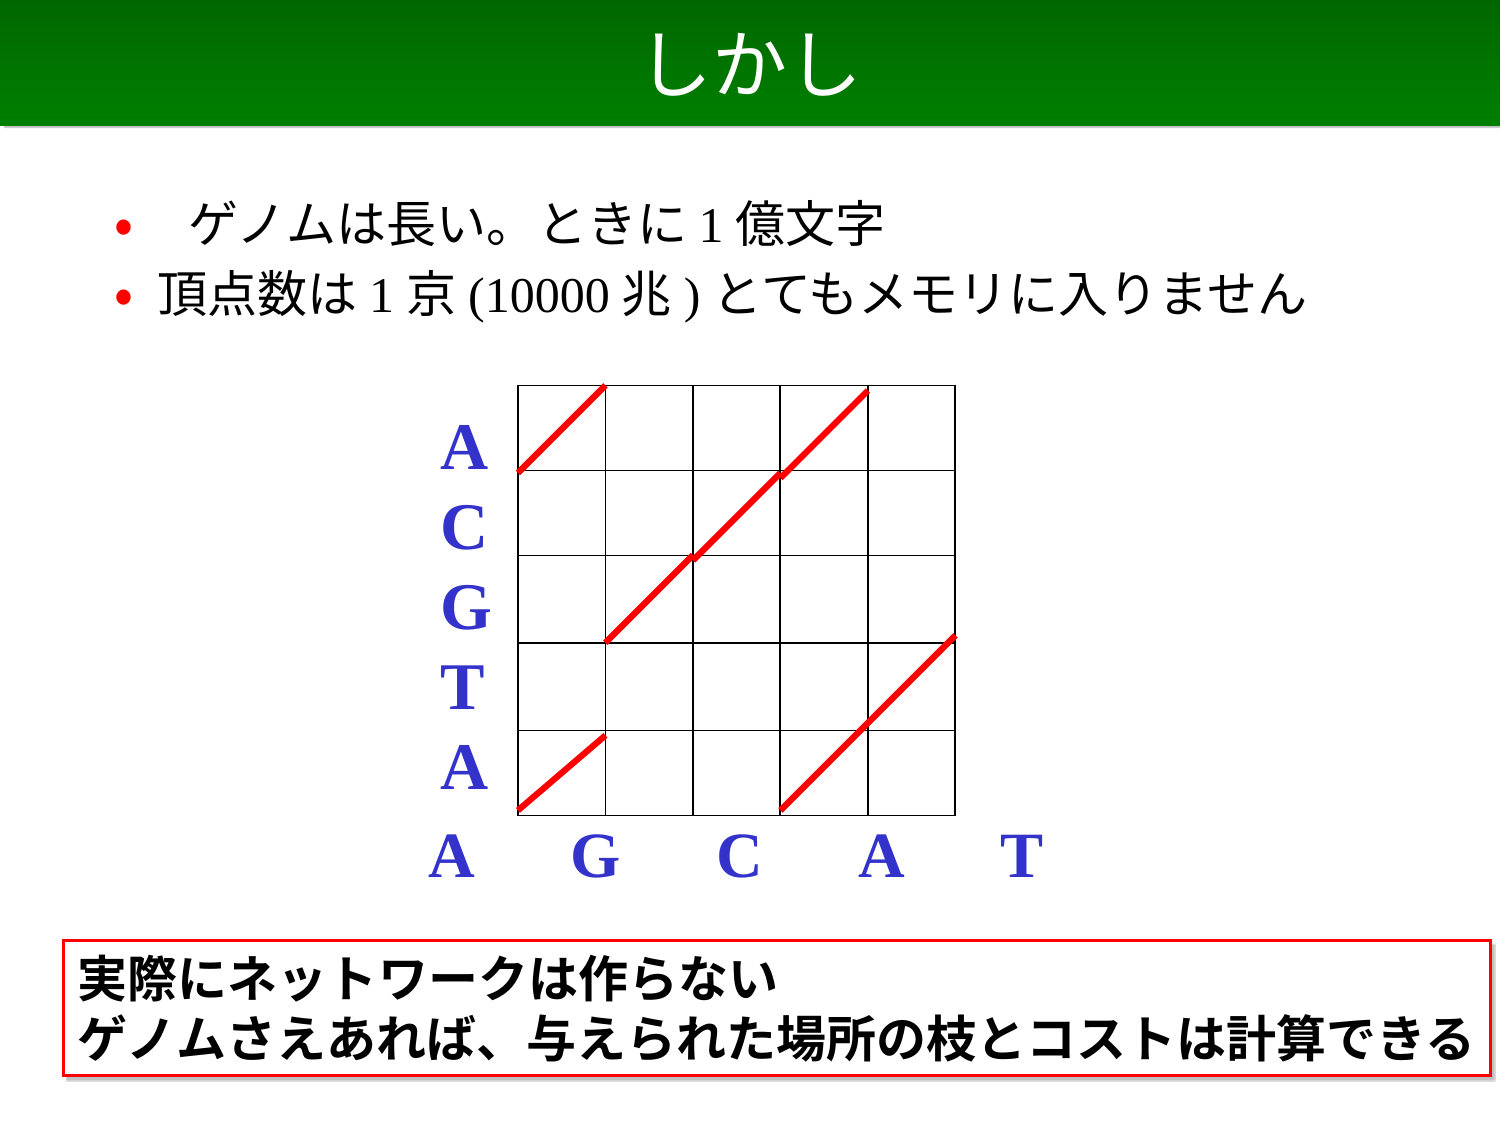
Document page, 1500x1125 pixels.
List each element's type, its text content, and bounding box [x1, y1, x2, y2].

table_cell [519, 556, 605, 642]
table_cell [869, 731, 954, 815]
table_cell [519, 471, 605, 555]
subtitle • ゲノムは長い。ときに1億文字 • 頂点数は1京(10000兆)とてもメモリに入りません [99, 184, 1388, 323]
table_cell [694, 471, 779, 555]
table_cell [869, 471, 954, 555]
table_cell [519, 644, 605, 730]
text_box 実際にネットワークは作らない ゲノムさえあれば、与えられた場所の枝とコストは計算できる [63, 940, 1491, 1076]
table_header [519, 386, 605, 470]
table_cell [781, 644, 867, 730]
table_cell [606, 556, 692, 642]
table_cell [694, 644, 779, 730]
table_cell [781, 471, 867, 555]
table_cell [781, 556, 867, 642]
table_header [869, 386, 954, 470]
title しかし [0, 0, 1500, 126]
table_cell [694, 556, 779, 642]
table_cell [606, 644, 692, 730]
table_cell [869, 644, 954, 730]
table_cell [869, 556, 954, 642]
text_box A G C A T [414, 805, 1058, 898]
table_header [781, 386, 867, 470]
text_box A C G T A [425, 395, 507, 805]
table_cell [606, 471, 692, 555]
table_header [606, 386, 692, 470]
table_cell [606, 731, 692, 815]
table_cell [694, 731, 779, 815]
table_header [694, 386, 779, 470]
table_cell [781, 731, 867, 815]
table_cell [519, 731, 605, 815]
